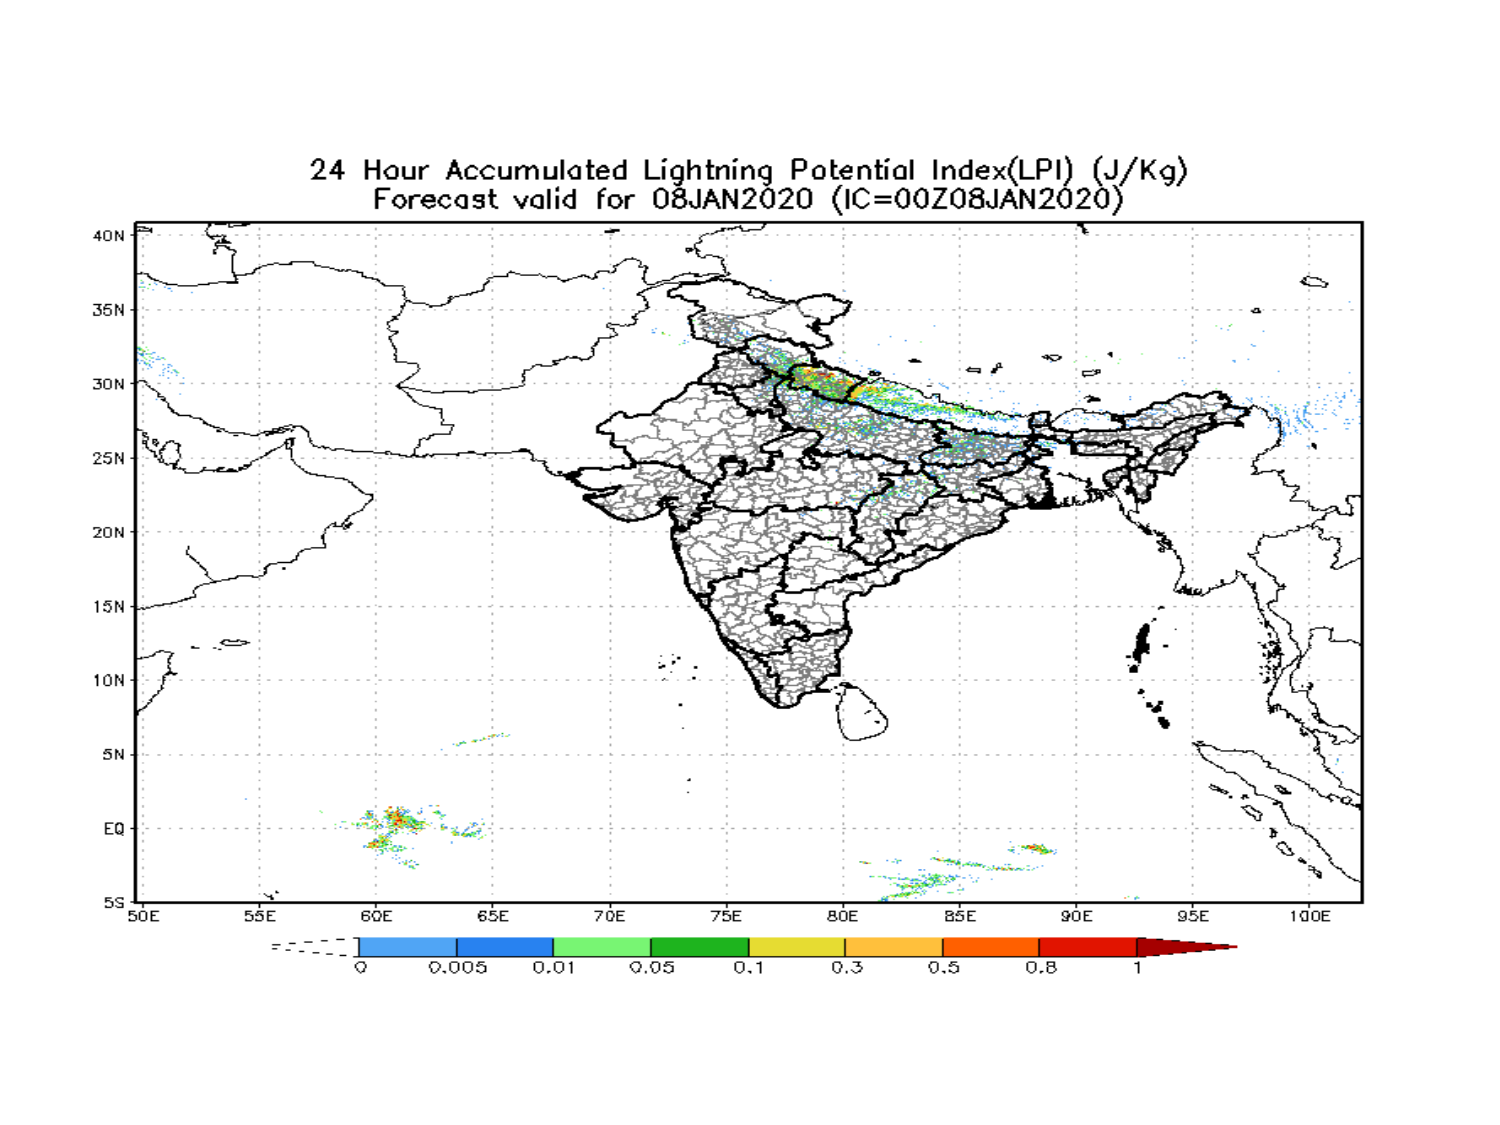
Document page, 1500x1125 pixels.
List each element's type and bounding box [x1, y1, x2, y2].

picture [74, 149, 1426, 976]
